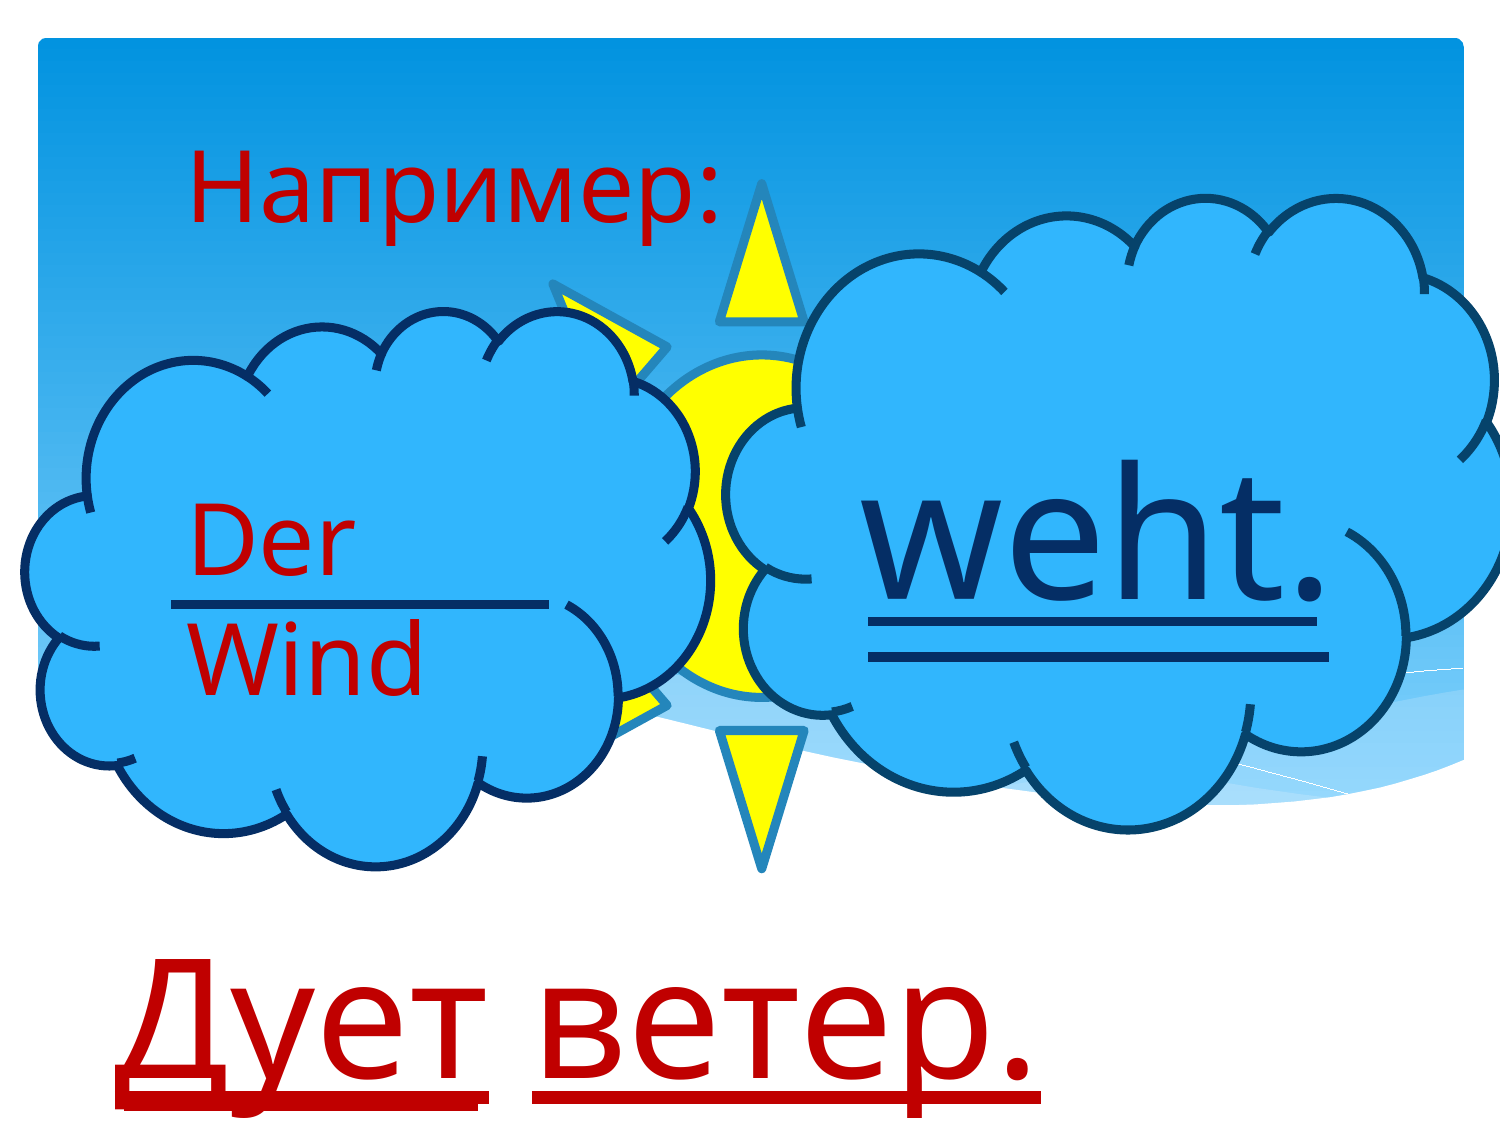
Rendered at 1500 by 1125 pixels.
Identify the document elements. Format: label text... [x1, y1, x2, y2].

text_box [616, 688, 672, 739]
text_box Дует ветер. [100, 905, 1353, 1120]
text_box Der Wind [171, 467, 597, 723]
text_box Например: [171, 115, 1105, 251]
text_box [548, 279, 672, 380]
text_box [663, 350, 795, 702]
text_box [715, 179, 808, 327]
text_box [721, 193, 1500, 835]
text_box [20, 307, 716, 872]
text_box [715, 725, 809, 874]
text_box weht. [844, 408, 1353, 644]
